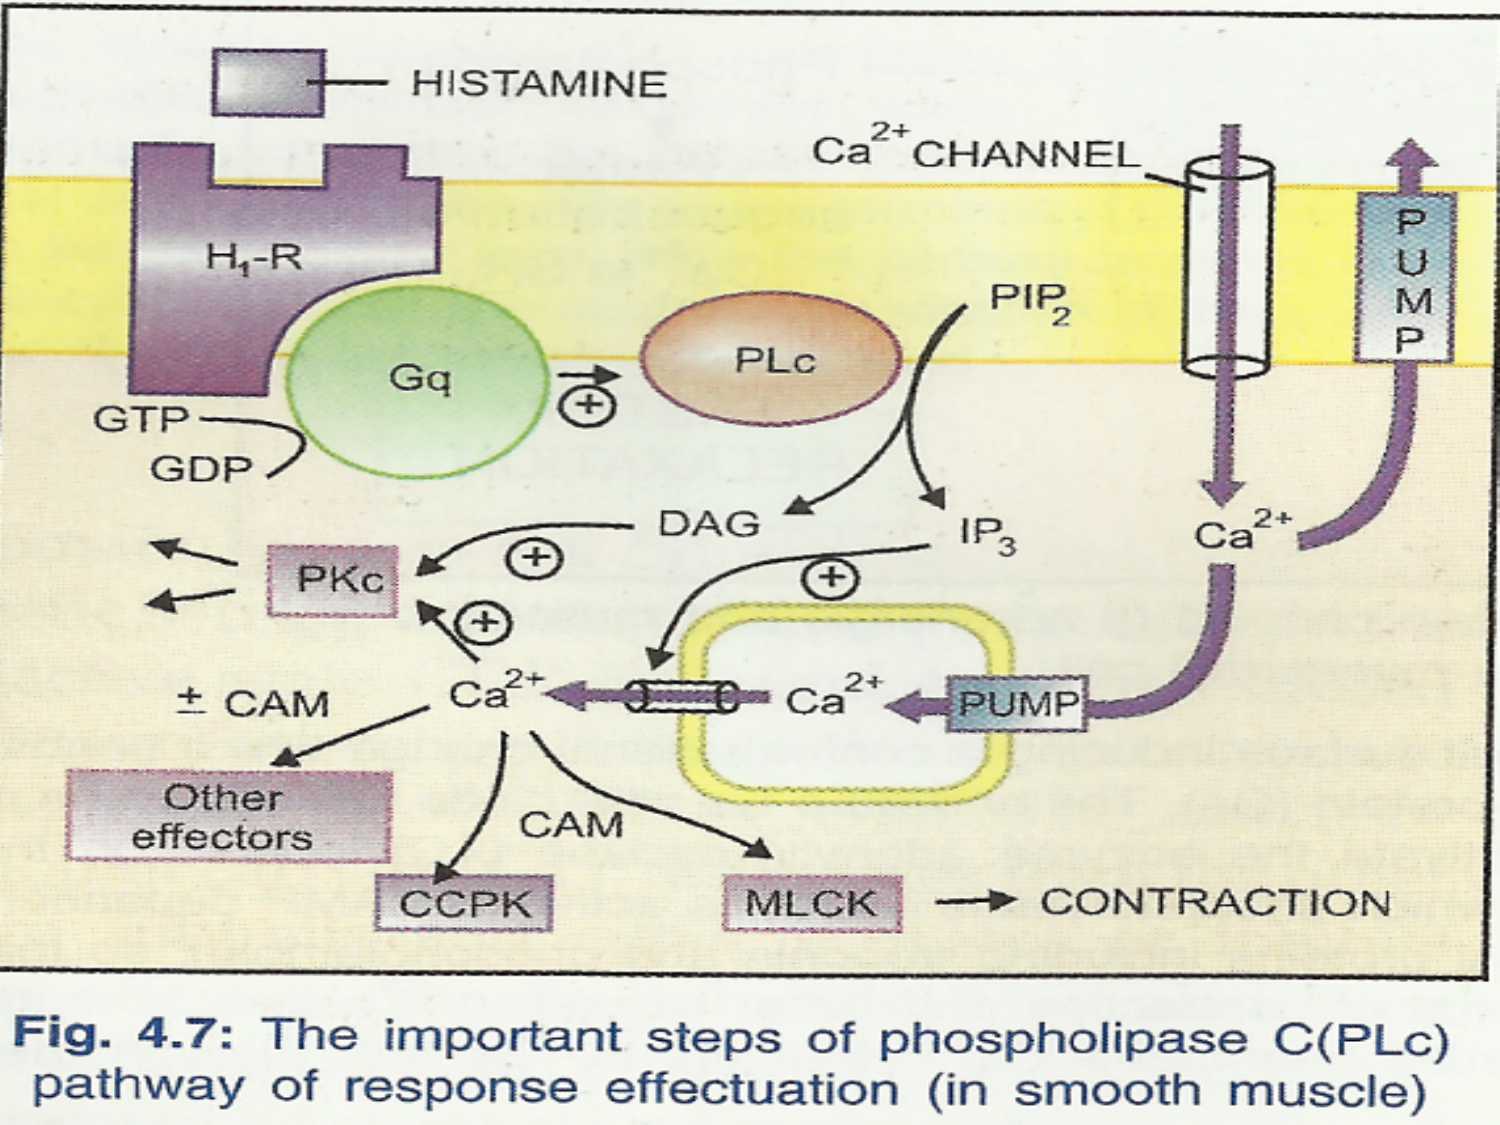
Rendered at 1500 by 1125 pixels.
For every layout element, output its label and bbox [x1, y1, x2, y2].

list [0, 0, 1500, 1125]
